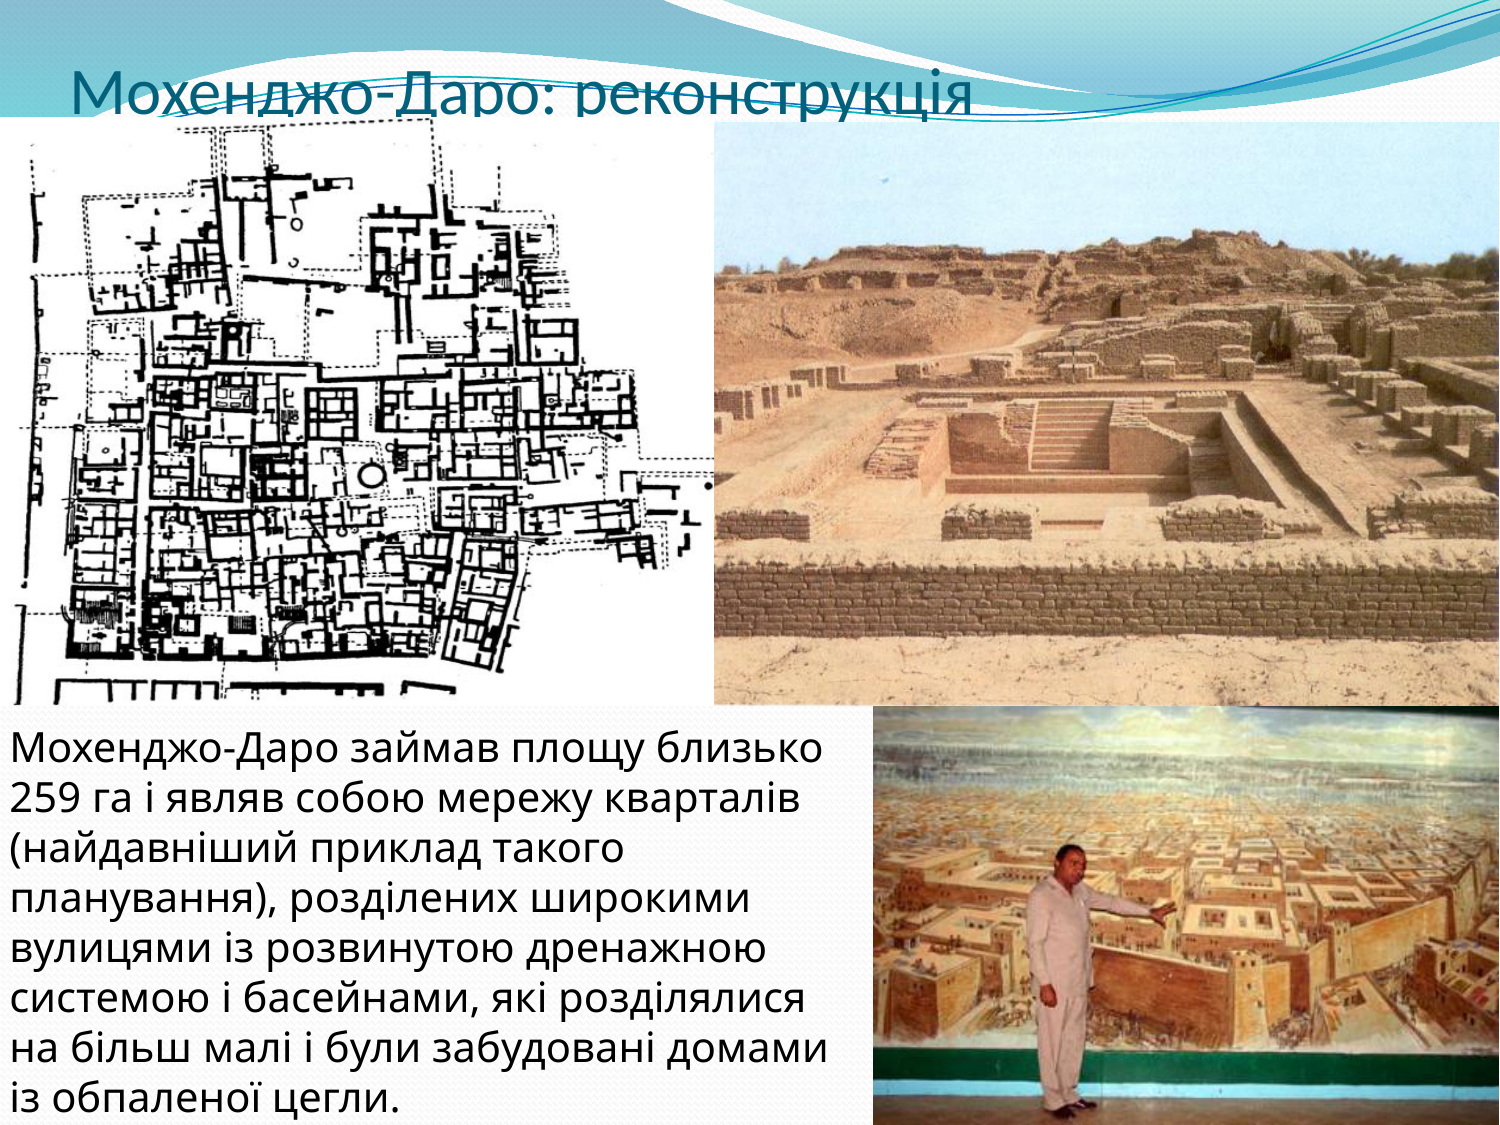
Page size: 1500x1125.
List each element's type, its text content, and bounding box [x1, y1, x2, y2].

title Мохенджо-Даро: реконструкція [69, 0, 1420, 121]
text_box Мохенджо-Даро займав площу близько 259 га і являв собою мережу кварталів (найдавніший приклад такого планування), розділених широкими вулицями із розвинутою дренажною системою і басейнами, які розділялися на більш малі і були забудовані домами із обпаленої цегли. [0, 718, 866, 1125]
picture [0, 117, 1499, 1125]
